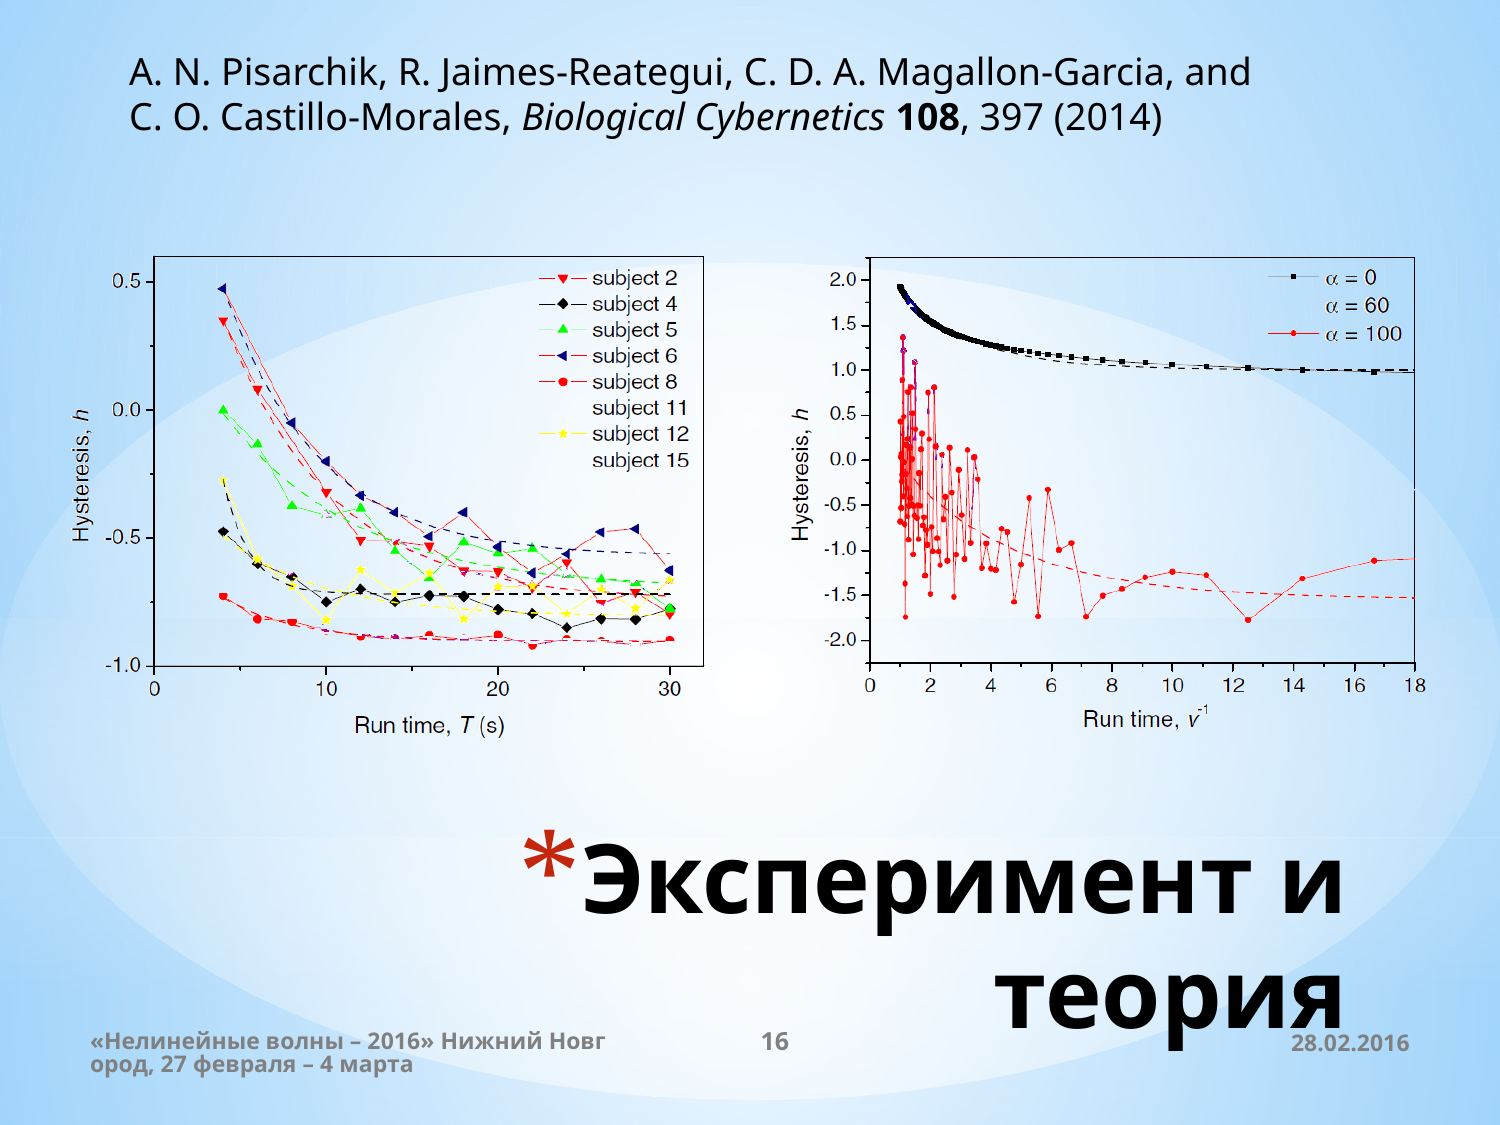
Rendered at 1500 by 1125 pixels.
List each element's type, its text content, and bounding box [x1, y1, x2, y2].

text_box A. N. Pisarchik, R. Jaimes-Reategui, C. D. A. Magallon-Garcia, and C. O. Castillo-Morales, Biological Cybernetics 108, 397 (2014) [114, 40, 1294, 146]
footer «Нелинейные волны – 2016» Нижний Новгород, 27 февраля – 4 марта [75, 1012, 624, 1073]
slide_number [1012, 1012, 1425, 1073]
picture [51, 243, 727, 752]
picture [778, 239, 1446, 743]
title Эксперимент и теория [194, 810, 1363, 998]
slide_number 16 [624, 1012, 925, 1073]
